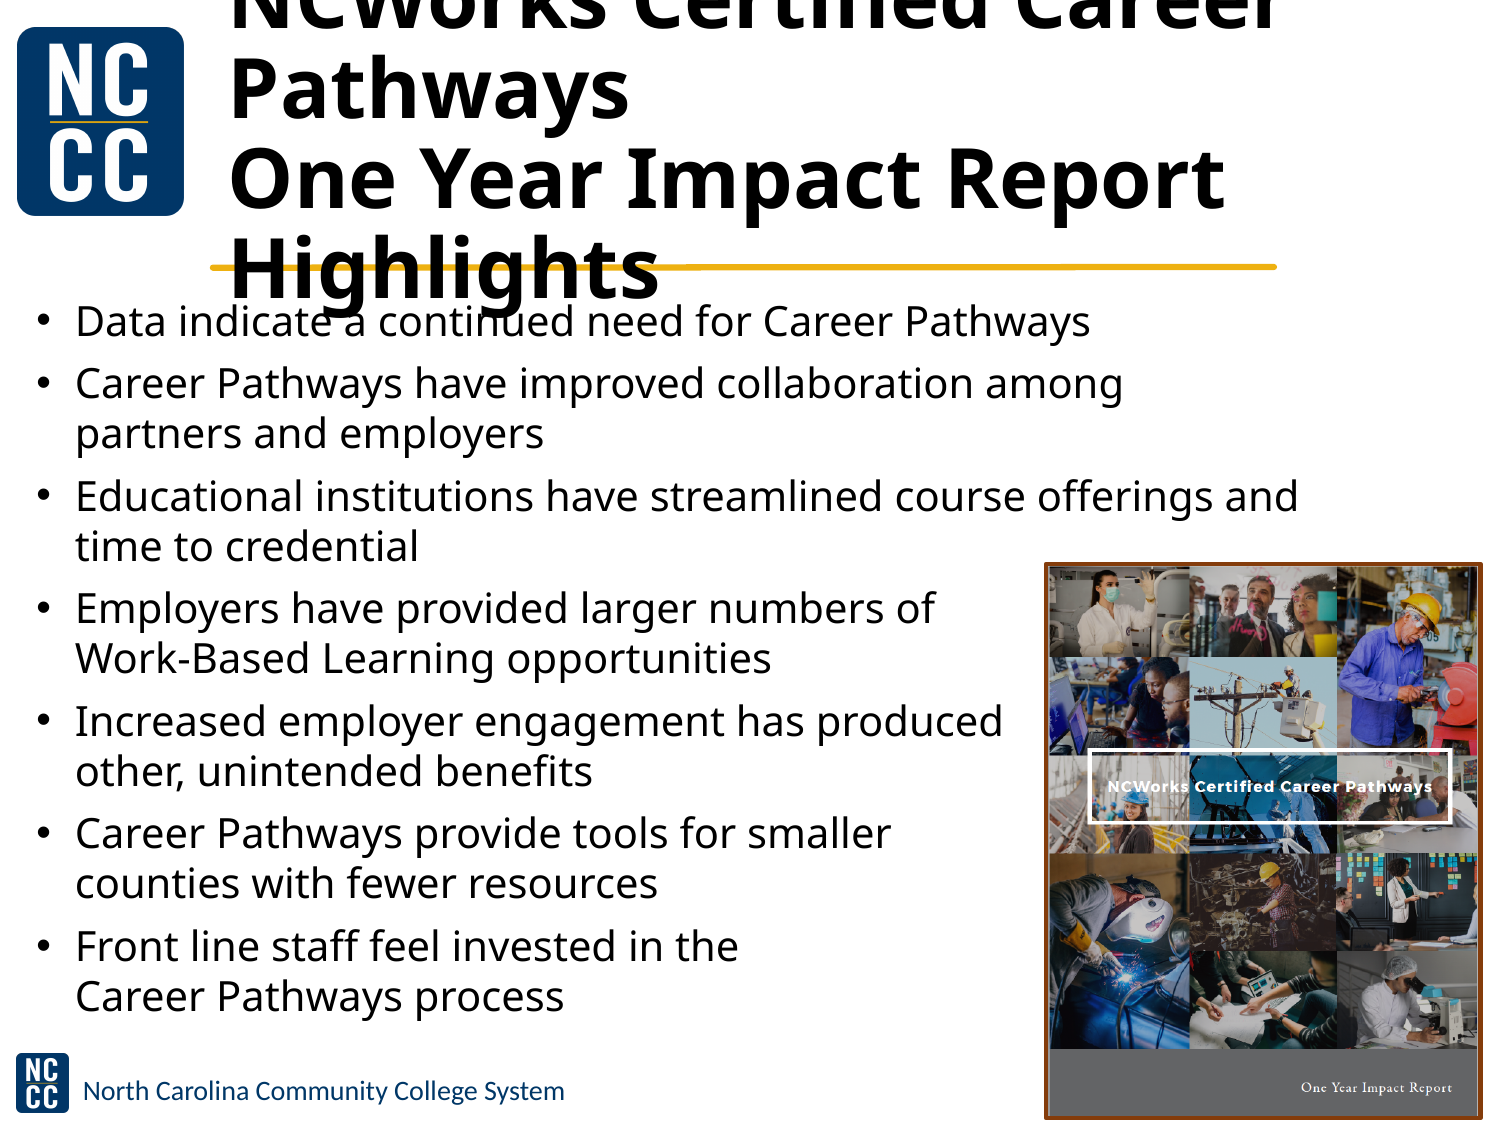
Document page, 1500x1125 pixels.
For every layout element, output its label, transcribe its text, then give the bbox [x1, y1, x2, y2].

picture [17, 27, 184, 216]
title NCWorks Certified Career Pathways One Year Impact Report Highlights [212, 27, 1500, 246]
picture [16, 1053, 69, 1113]
picture [1048, 565, 1479, 1117]
list Data indicate a continued need for Career Pathways Career Pathways have improved collaboration among partners and employers Educational institutions have streamlined course offerings and time to credential Employers have provided larger numbers of Work-Based Learning opportunities Increased employer engagement has produced other, unintended benefits Career Pathways provide tools for smaller counties with fewer resources Front line staff feel invested in the Career Pathways process [21, 287, 1316, 1064]
